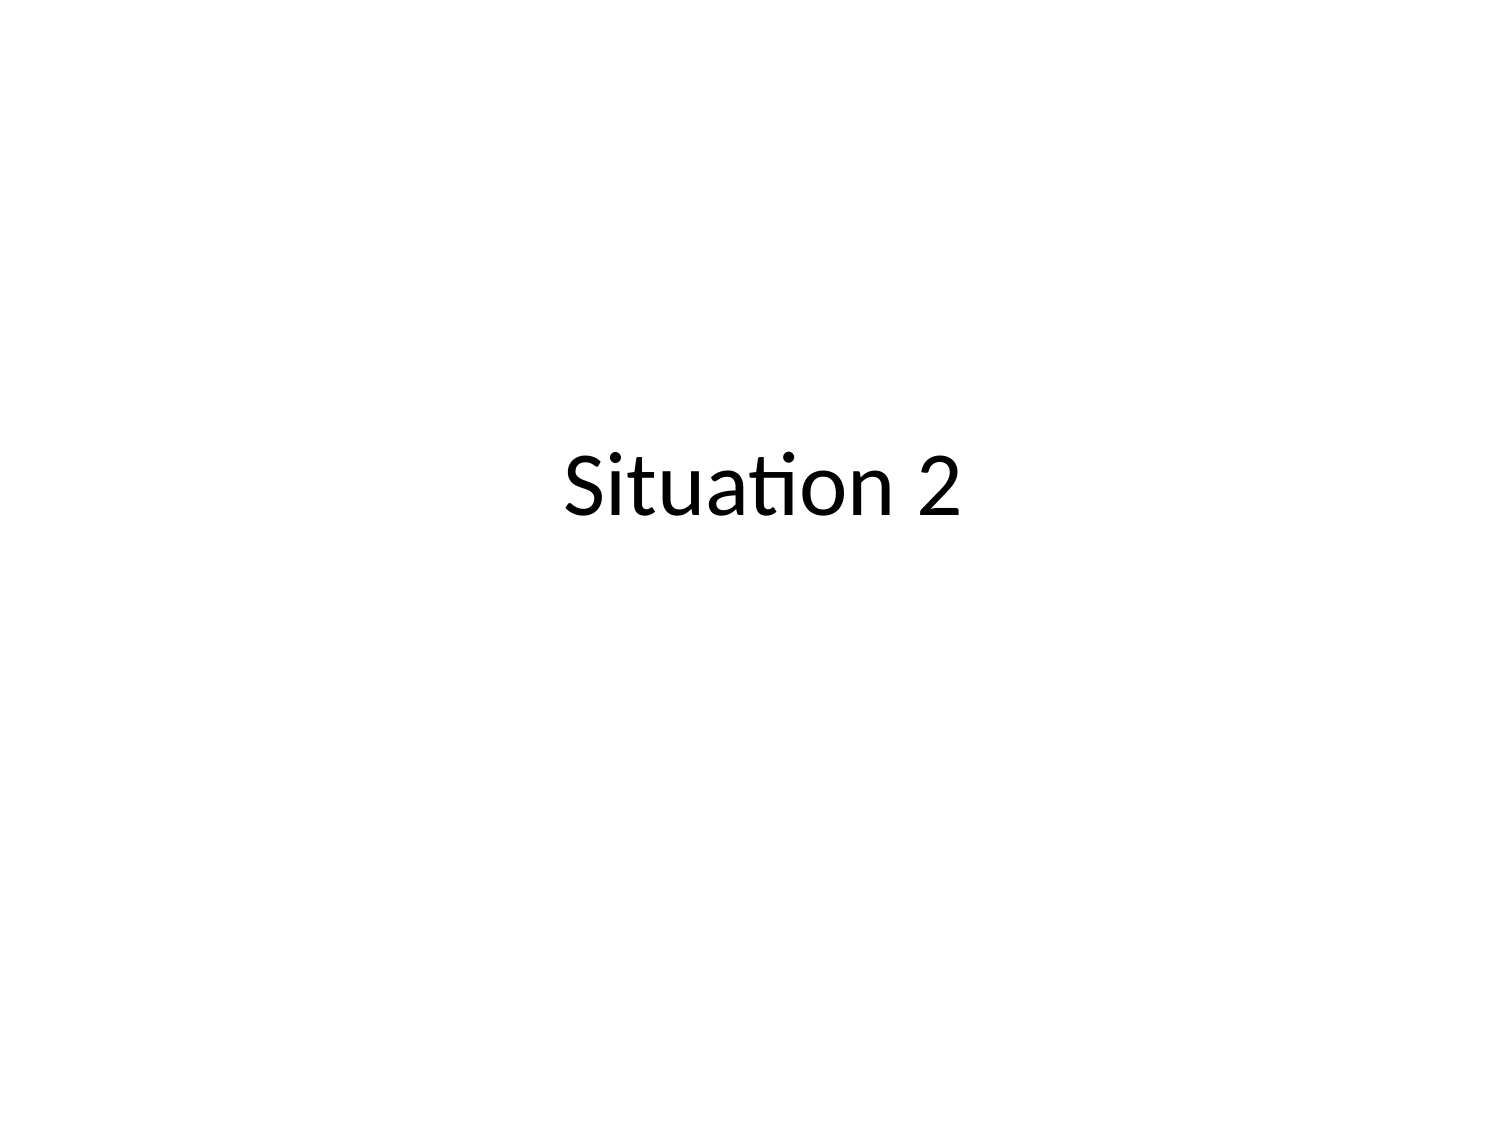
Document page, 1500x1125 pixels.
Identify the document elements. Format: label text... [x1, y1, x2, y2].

title Situation 2 [88, 385, 1439, 573]
